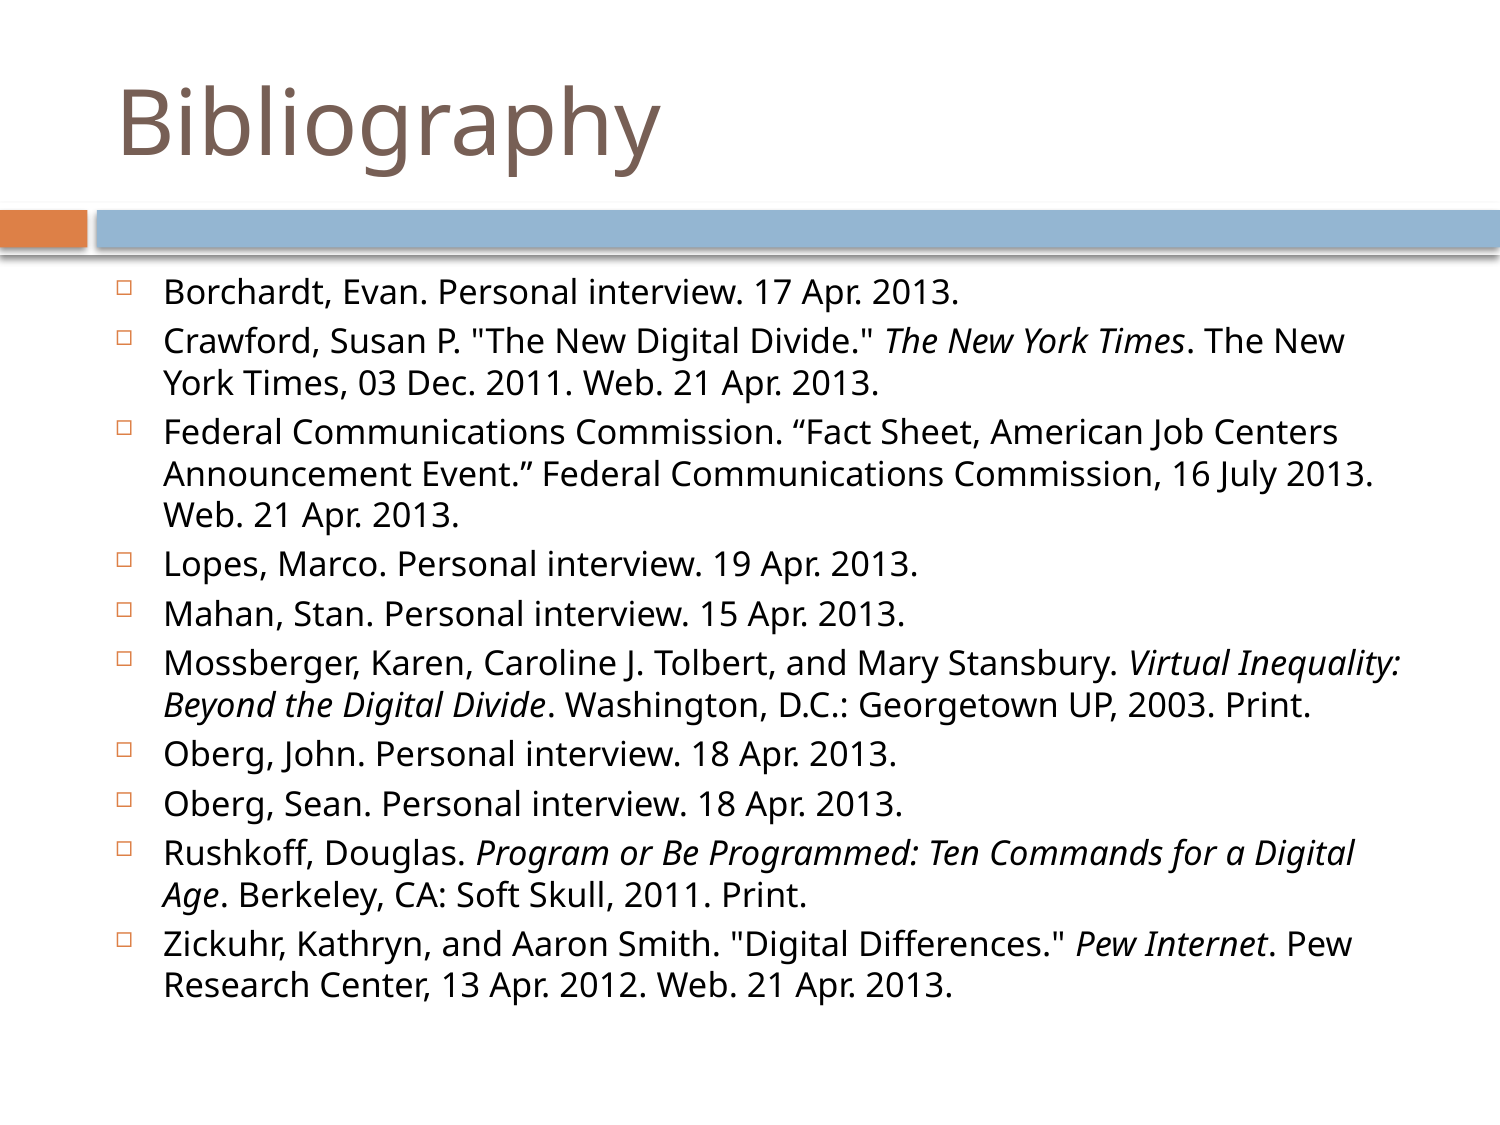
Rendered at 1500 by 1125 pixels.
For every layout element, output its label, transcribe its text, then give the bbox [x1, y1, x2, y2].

list Borchardt, Evan. Personal interview. 17 Apr. 2013. Crawford, Susan P. "The New Digital Divide." The New York Times. The New York Times, 03 Dec. 2011. Web. 21 Apr. 2013. Federal Communications Commission. “Fact Sheet, American Job Centers Announcement Event.” Federal Communications Commission, 16 July 2013. Web. 21 Apr. 2013. Lopes, Marco. Personal interview. 19 Apr. 2013. Mahan, Stan. Personal interview. 15 Apr. 2013. Mossberger, Karen, Caroline J. Tolbert, and Mary Stansbury. Virtual Inequality: Beyond the Digital Divide. Washington, D.C.: Georgetown UP, 2003. Print. Oberg, John. Personal interview. 18 Apr. 2013. Oberg, Sean. Personal interview. 18 Apr. 2013. Rushkoff, Douglas. Program or Be Programmed: Ten Commands for a Digital Age. Berkeley, CA: Soft Skull, 2011. Print. Zickuhr, Kathryn, and Aaron Smith. "Digital Differences." Pew Internet. Pew Research Center, 13 Apr. 2012. Web. 21 Apr. 2013. [100, 262, 1438, 1013]
title Bibliography [100, 37, 1438, 200]
